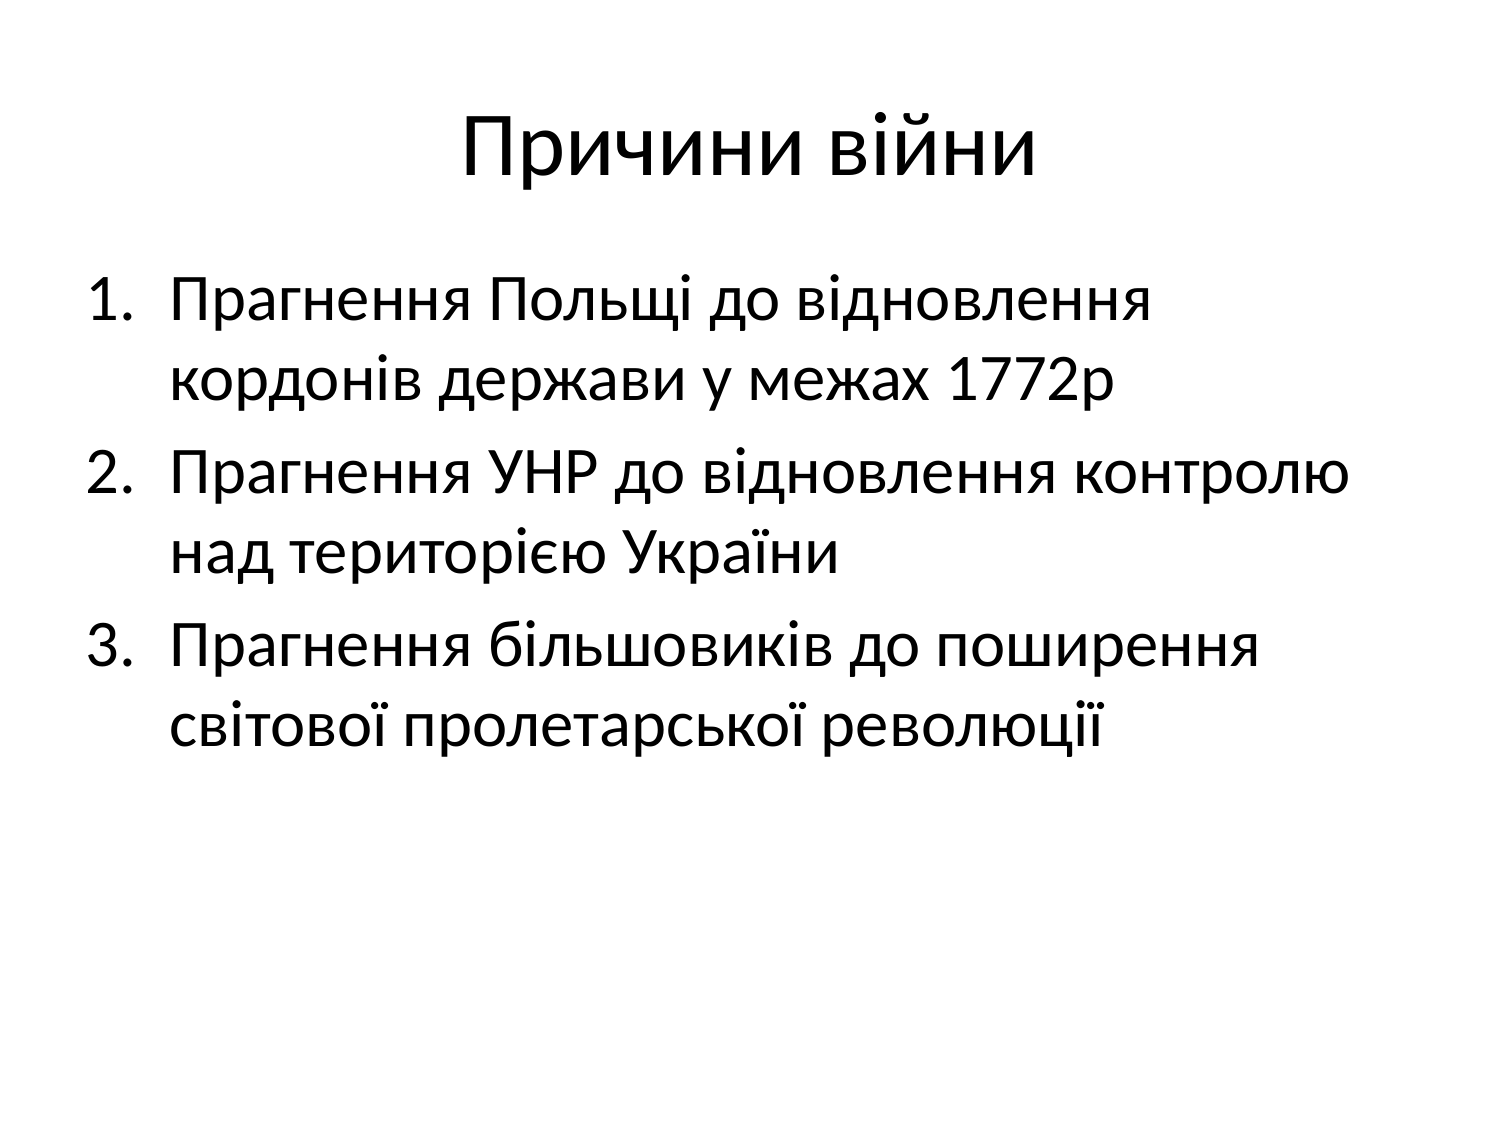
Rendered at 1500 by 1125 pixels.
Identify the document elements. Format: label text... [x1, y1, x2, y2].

title Причини війни [75, 45, 1425, 233]
list Прагнення Польщі до відновлення кордонів держави у межах 1772р Прагнення УНР до відновлення контролю над територією України Прагнення більшовиків до поширення світової пролетарської революції [70, 246, 1421, 989]
